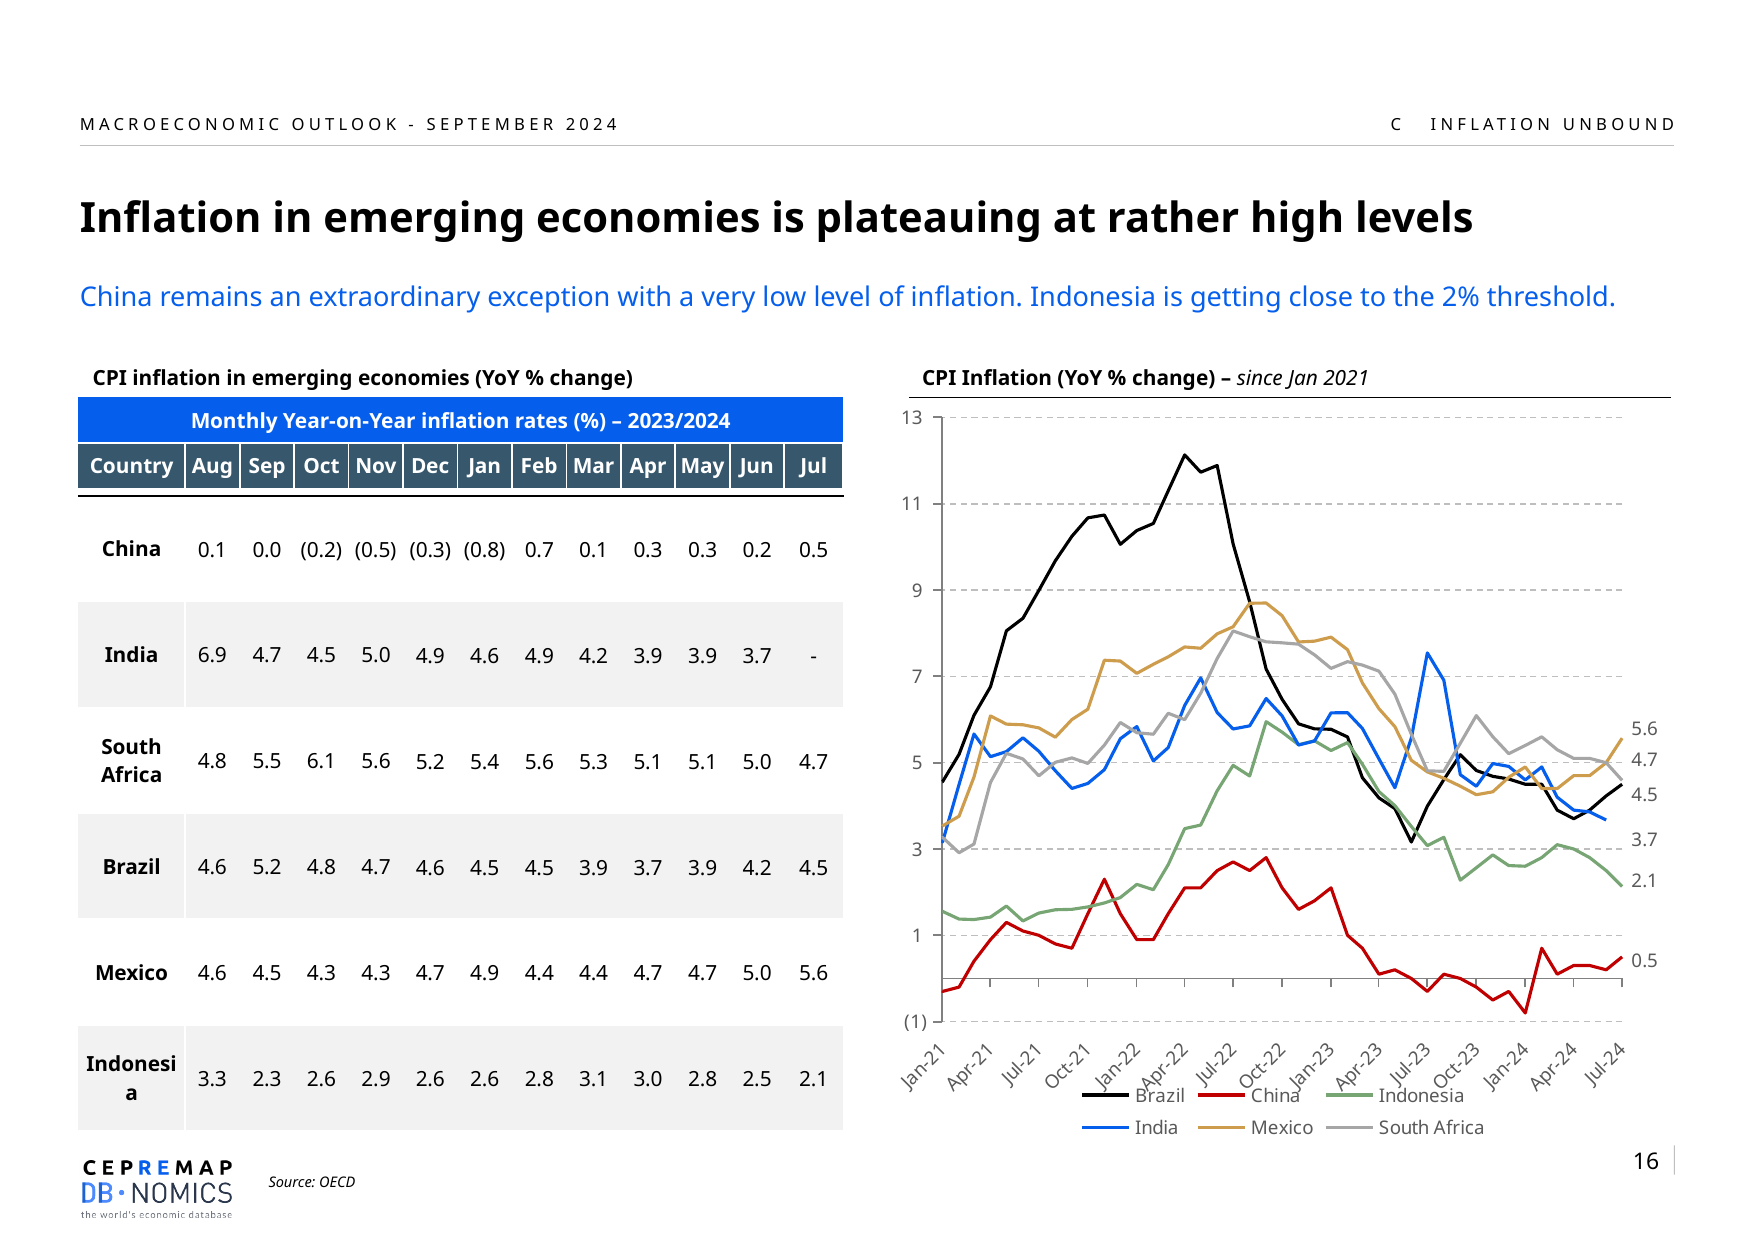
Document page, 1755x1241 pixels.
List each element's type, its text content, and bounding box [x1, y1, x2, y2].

table_cell 2.8 [512, 1026, 566, 1130]
table_cell 4.7 [240, 602, 294, 707]
table_cell 4.9 [512, 602, 566, 707]
table_cell India [78, 602, 184, 707]
table_cell 5.4 [458, 708, 512, 812]
table_cell 6.1 [294, 708, 349, 812]
table_cell South Africa [78, 708, 184, 812]
table_cell 0.5 [784, 497, 843, 601]
table_cell 3.1 [566, 1026, 621, 1130]
table_cell Mar [567, 444, 620, 488]
table_cell 4.7 [675, 920, 730, 1024]
table_cell 5.5 [240, 708, 294, 812]
chart [890, 382, 1677, 1148]
table_cell 2.6 [294, 1026, 349, 1130]
table_cell Indonesia [78, 1026, 184, 1130]
table_cell (0.5) [349, 497, 403, 601]
table_cell 4.5 [294, 602, 349, 707]
table_cell 4.7 [403, 920, 458, 1024]
table_cell 5.0 [730, 920, 784, 1024]
table_cell 0.2 [730, 497, 784, 601]
table_cell Sep [241, 444, 293, 488]
table_cell 4.5 [458, 814, 512, 918]
table_cell 3.3 [186, 1026, 240, 1130]
table_cell Apr [622, 444, 674, 488]
table_cell 4.6 [186, 920, 240, 1024]
table_cell May [676, 444, 729, 488]
table_cell 5.6 [784, 920, 843, 1024]
table_cell Jan [458, 444, 511, 488]
table_cell [676, 488, 729, 495]
table_cell 2.8 [675, 1026, 730, 1130]
table_cell 5.0 [730, 708, 784, 812]
table_cell Mexico [78, 920, 184, 1024]
table_header CPI Inflation (YoY % change) – since Jan 2021 [909, 357, 1671, 380]
table_cell 0.3 [621, 497, 675, 601]
table_cell Jul [785, 444, 842, 488]
table_cell 4.8 [294, 814, 349, 918]
table_cell Brazil [78, 814, 184, 918]
table_cell [785, 488, 842, 495]
table_cell 5.1 [675, 708, 730, 812]
table_cell 3.9 [621, 602, 675, 707]
table_cell 6.9 [186, 602, 240, 707]
table_cell 4.2 [730, 814, 784, 918]
table_cell 4.7 [621, 920, 675, 1024]
table_cell 5.2 [240, 814, 294, 918]
table_cell 4.5 [512, 814, 566, 918]
table_cell [513, 488, 566, 495]
table_cell 0.1 [185, 497, 240, 601]
list China remains an extraordinary exception with a very low level of inflation. Indonesia is getting close to the 2% threshold. [79, 267, 1675, 312]
text_box Source: OECD [268, 1146, 1619, 1191]
table_cell (0.8) [458, 497, 512, 601]
table_cell [458, 488, 511, 495]
table_cell Aug [186, 444, 239, 488]
table_cell 4.3 [294, 920, 349, 1024]
table_cell Jun [731, 444, 783, 488]
table_cell 0.0 [240, 497, 294, 601]
table_cell Nov [349, 444, 402, 488]
slide_number C Inflation unbound [877, 109, 1675, 139]
table_cell [349, 488, 402, 495]
table_cell 5.6 [512, 708, 566, 812]
table_cell 0.1 [566, 497, 621, 601]
table_cell 0.7 [512, 497, 566, 601]
table_cell 5.6 [349, 708, 403, 812]
table_cell 4.9 [403, 602, 458, 707]
table_cell (0.3) [403, 497, 458, 601]
table_cell [295, 488, 348, 495]
table_cell 3.7 [621, 814, 675, 918]
table_cell 2.6 [458, 1026, 512, 1130]
table_cell 3.7 [730, 602, 784, 707]
table_cell Country [78, 444, 184, 488]
table_cell 2.6 [403, 1026, 458, 1130]
table_cell Oct [295, 444, 348, 488]
table_cell [567, 488, 620, 495]
table_cell [186, 488, 239, 495]
table_cell 4.2 [566, 602, 621, 707]
table_header CPI inflation in emerging economies (YoY % change) [80, 357, 840, 397]
table_cell 4.4 [512, 920, 566, 1024]
slide_number 16 [1562, 1155, 1675, 1175]
table_cell 4.3 [349, 920, 403, 1024]
table_cell (0.2) [294, 497, 349, 601]
table_cell 4.7 [784, 708, 843, 812]
table_cell 5.2 [403, 708, 458, 812]
table_cell 4.6 [403, 814, 458, 918]
table_cell [622, 488, 674, 495]
table_cell - [784, 602, 843, 707]
table_cell 4.8 [186, 708, 240, 812]
table_cell 4.7 [349, 814, 403, 918]
table_cell 2.3 [240, 1026, 294, 1130]
table_cell 4.5 [240, 920, 294, 1024]
table_cell 5.0 [349, 602, 403, 707]
table_cell China [78, 497, 185, 601]
table_cell 4.6 [186, 814, 240, 918]
table_cell [78, 488, 184, 495]
table_header Monthly Year-on-Year inflation rates (%) – 2023/2024 [78, 397, 843, 442]
table_cell 0.3 [675, 497, 730, 601]
table_cell [404, 488, 457, 495]
table_cell [731, 488, 783, 495]
picture [79, 1160, 236, 1175]
table_cell 2.9 [349, 1026, 403, 1130]
table_cell Feb [513, 444, 566, 488]
table_cell 2.1 [784, 1026, 843, 1130]
title Inflation in emerging economies is plateauing at rather high levels [79, 196, 1675, 258]
table_cell 3.9 [566, 814, 621, 918]
table_cell 3.9 [675, 814, 730, 918]
table_cell [241, 488, 293, 495]
table_cell 2.5 [730, 1026, 784, 1130]
table_cell Dec [404, 444, 457, 488]
footer Macroeconomic Outlook - September 2024 [79, 109, 877, 139]
picture [81, 1182, 232, 1218]
table_cell 4.4 [566, 920, 621, 1024]
table_cell 4.6 [458, 602, 512, 707]
table_cell 4.5 [784, 814, 843, 918]
table_cell 3.0 [621, 1026, 675, 1130]
table_cell 5.3 [566, 708, 621, 812]
table_cell 3.9 [675, 602, 730, 707]
table_cell 5.1 [621, 708, 675, 812]
table_cell 4.9 [458, 920, 512, 1024]
